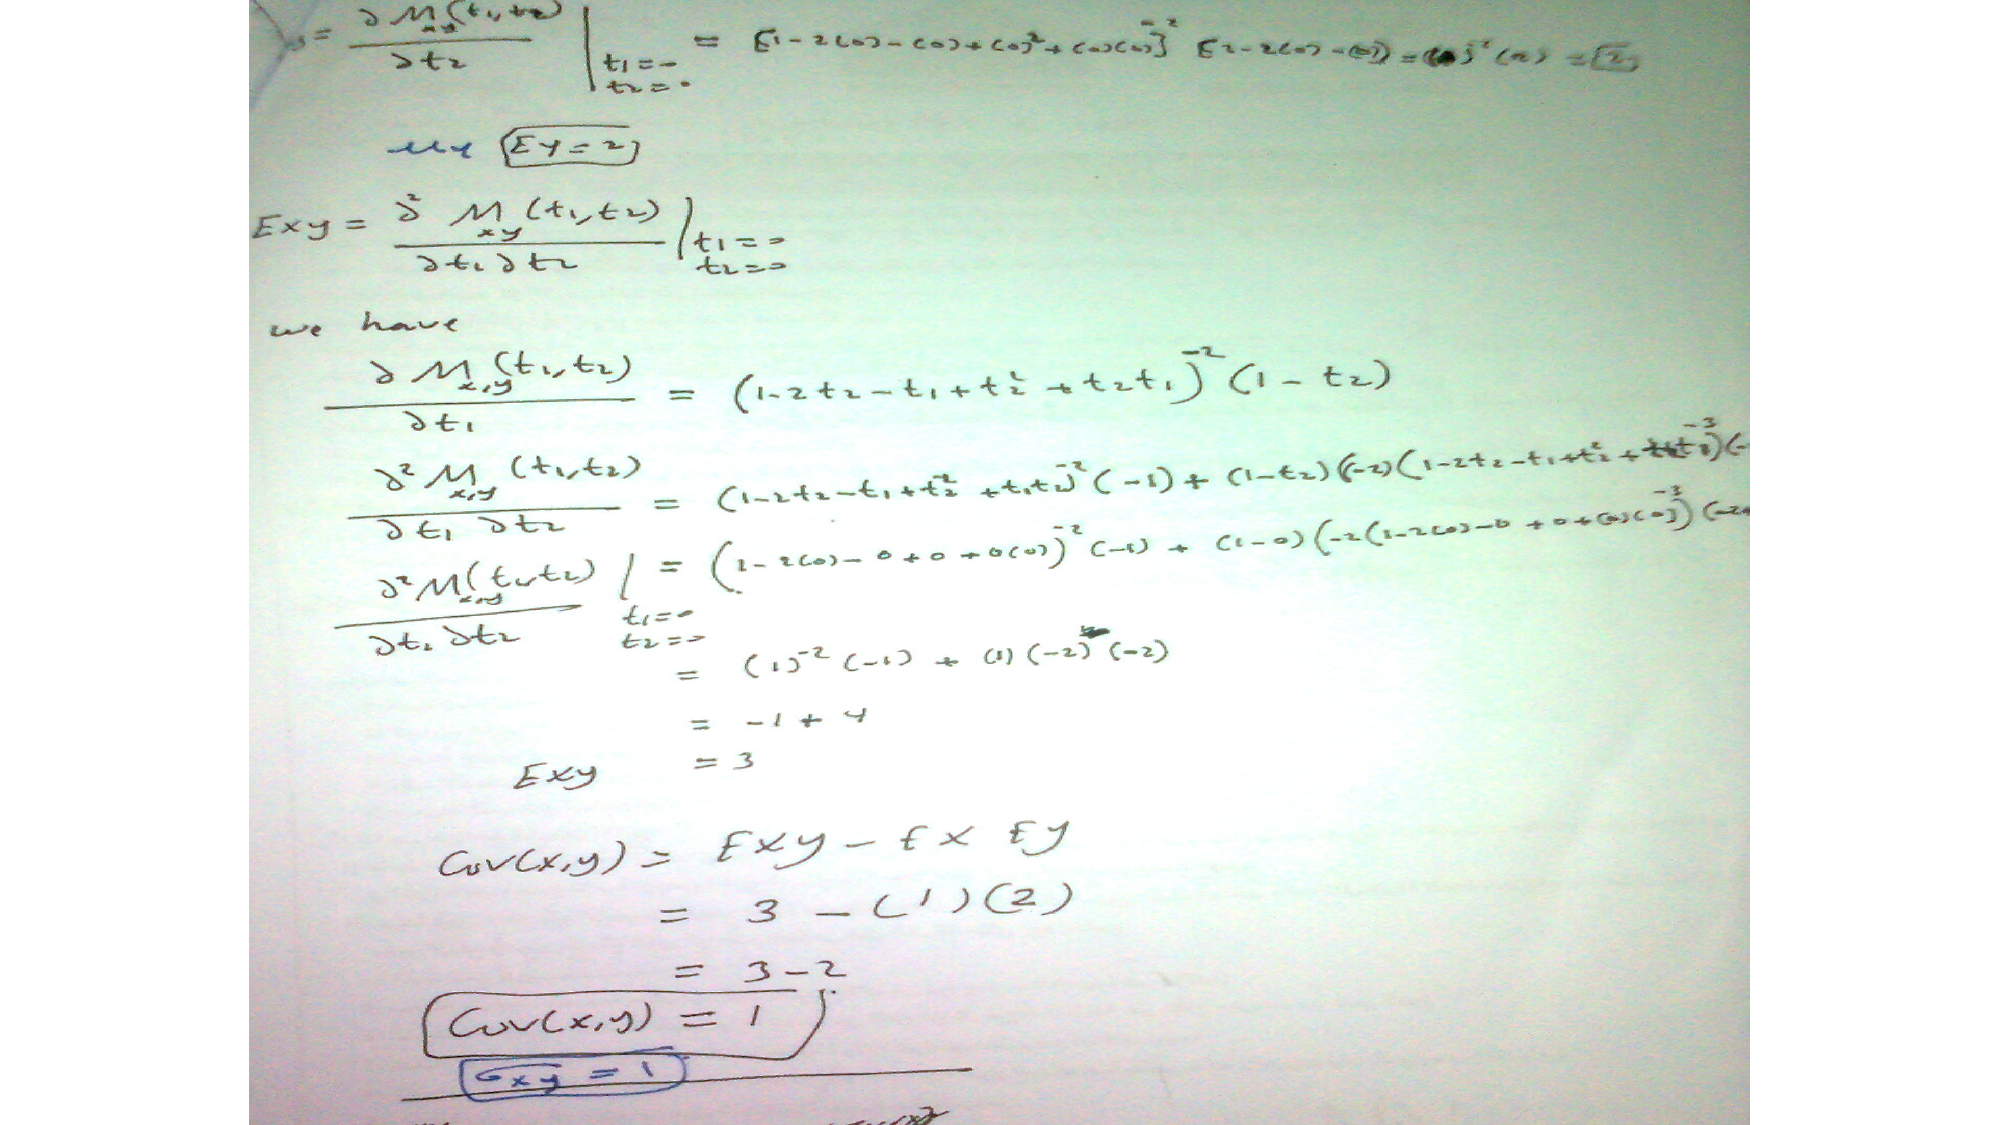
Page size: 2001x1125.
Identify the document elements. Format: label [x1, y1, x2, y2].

picture [249, 0, 1750, 1125]
